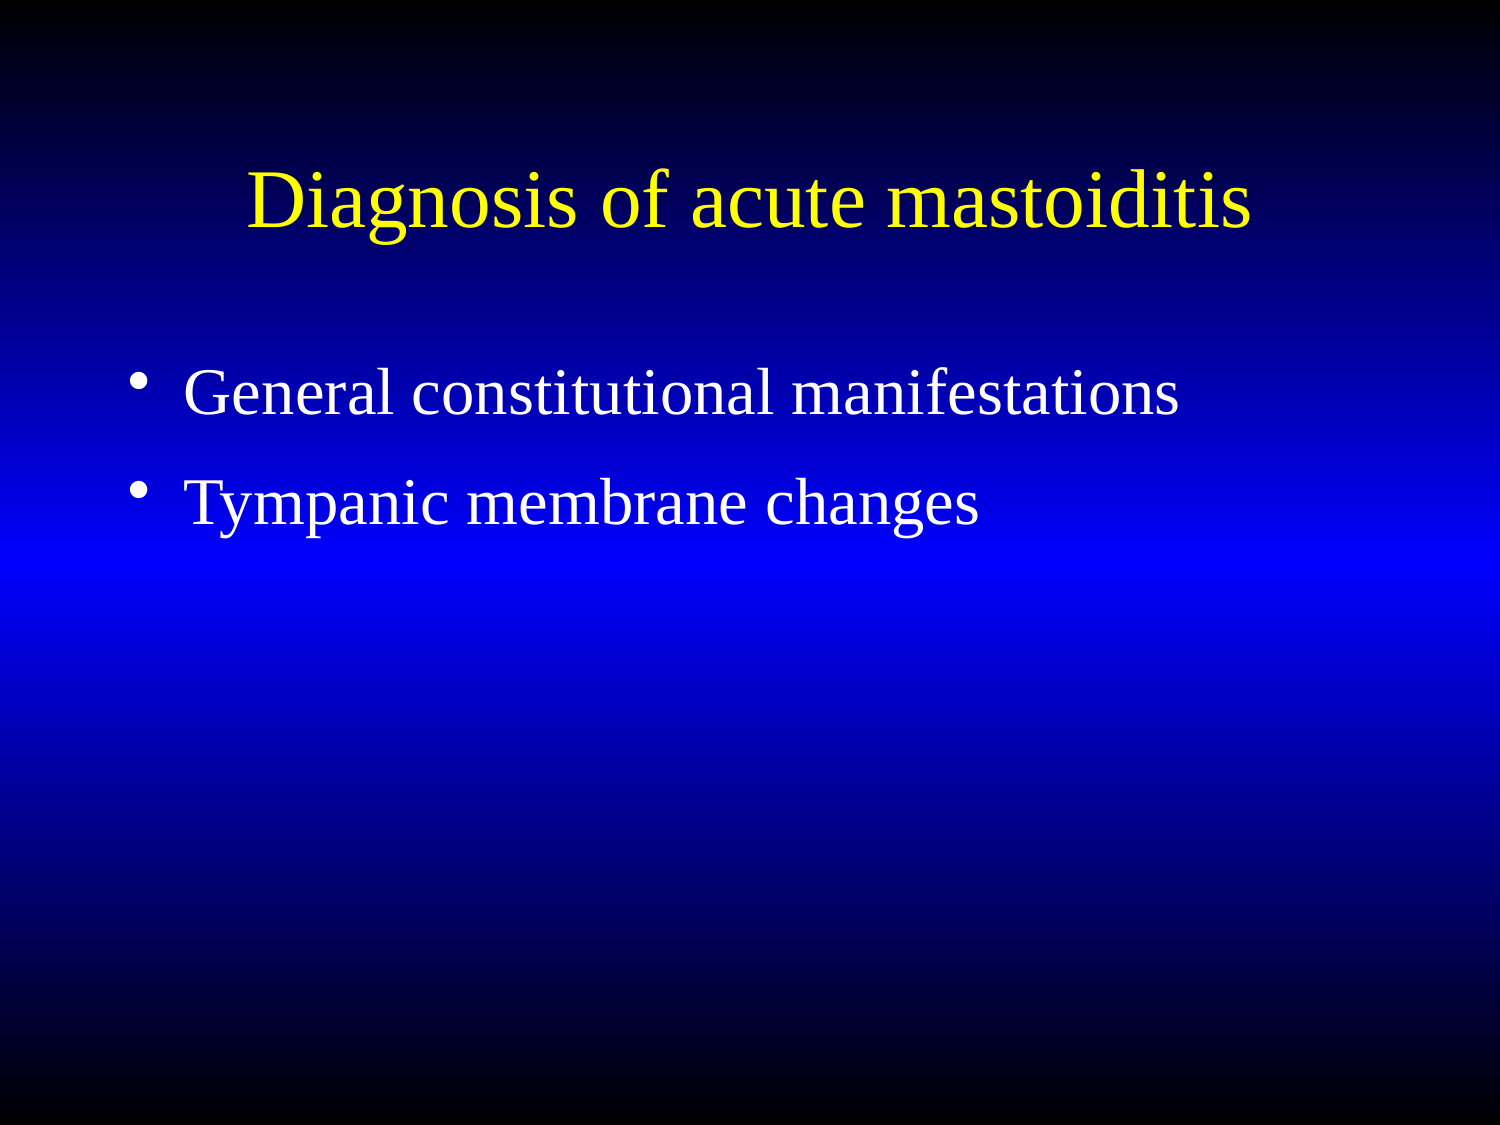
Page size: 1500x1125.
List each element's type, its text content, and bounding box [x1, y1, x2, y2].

title Diagnosis of acute mastoiditis [112, 99, 1388, 288]
list General constitutional manifestations Tympanic membrane changes [112, 324, 1388, 1001]
